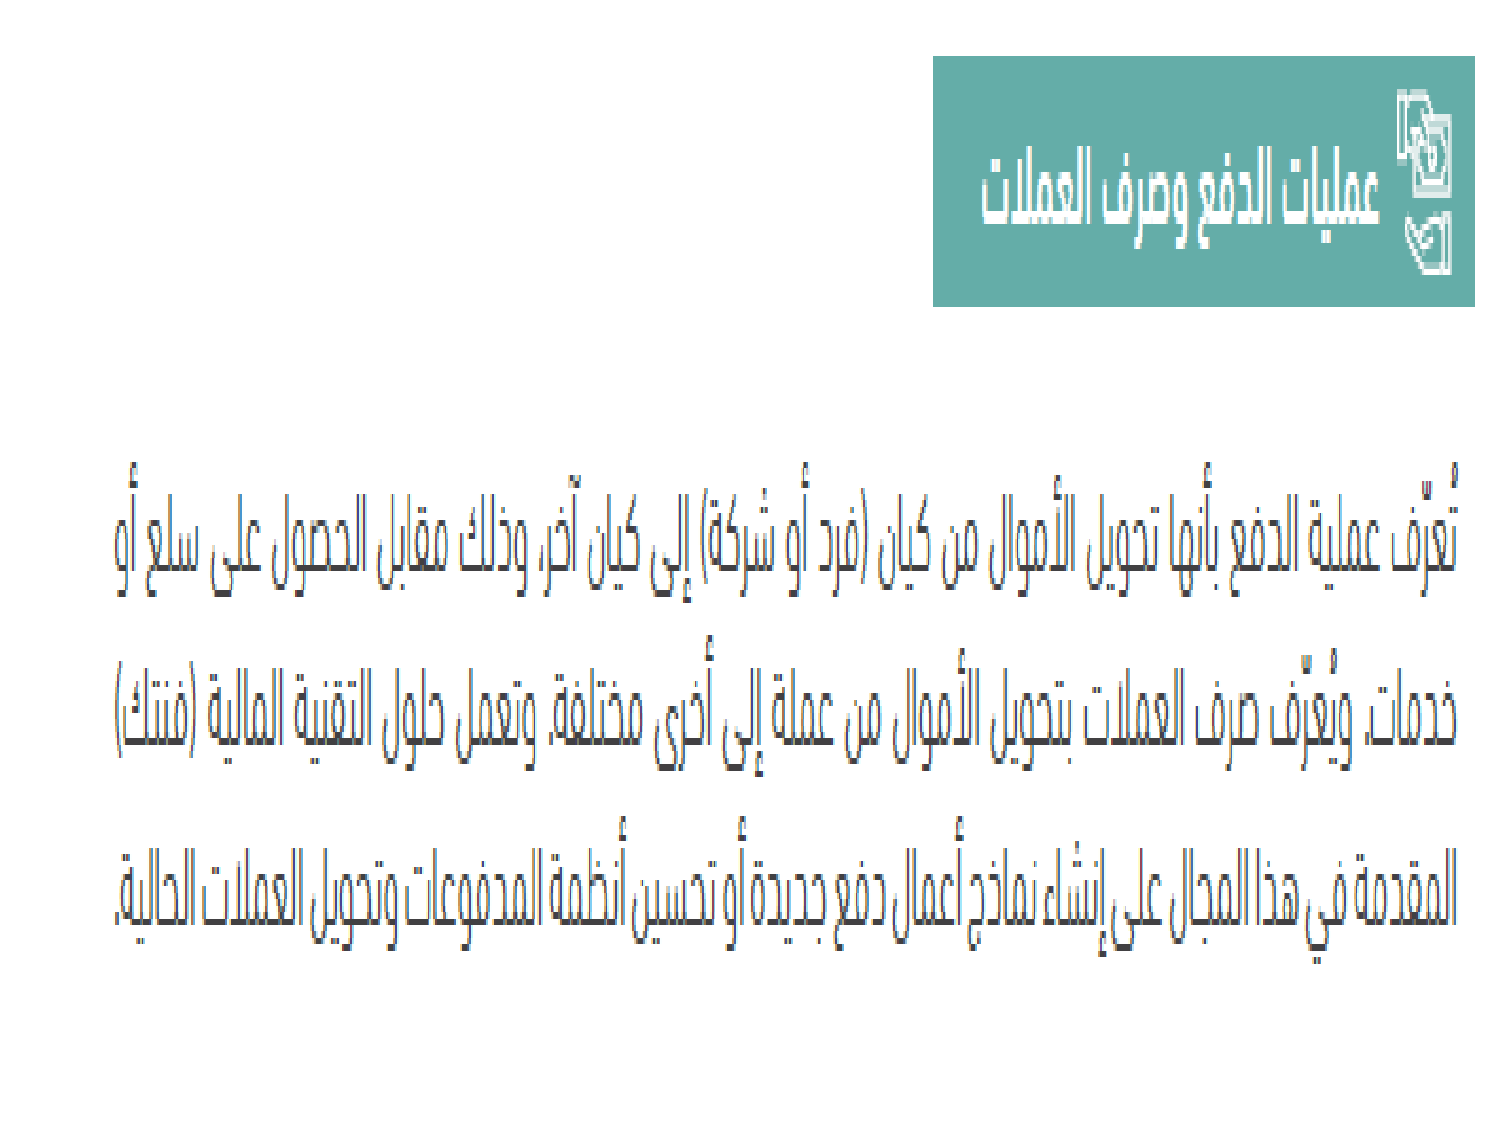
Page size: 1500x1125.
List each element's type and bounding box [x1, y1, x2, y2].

list [0, 0, 1500, 1125]
